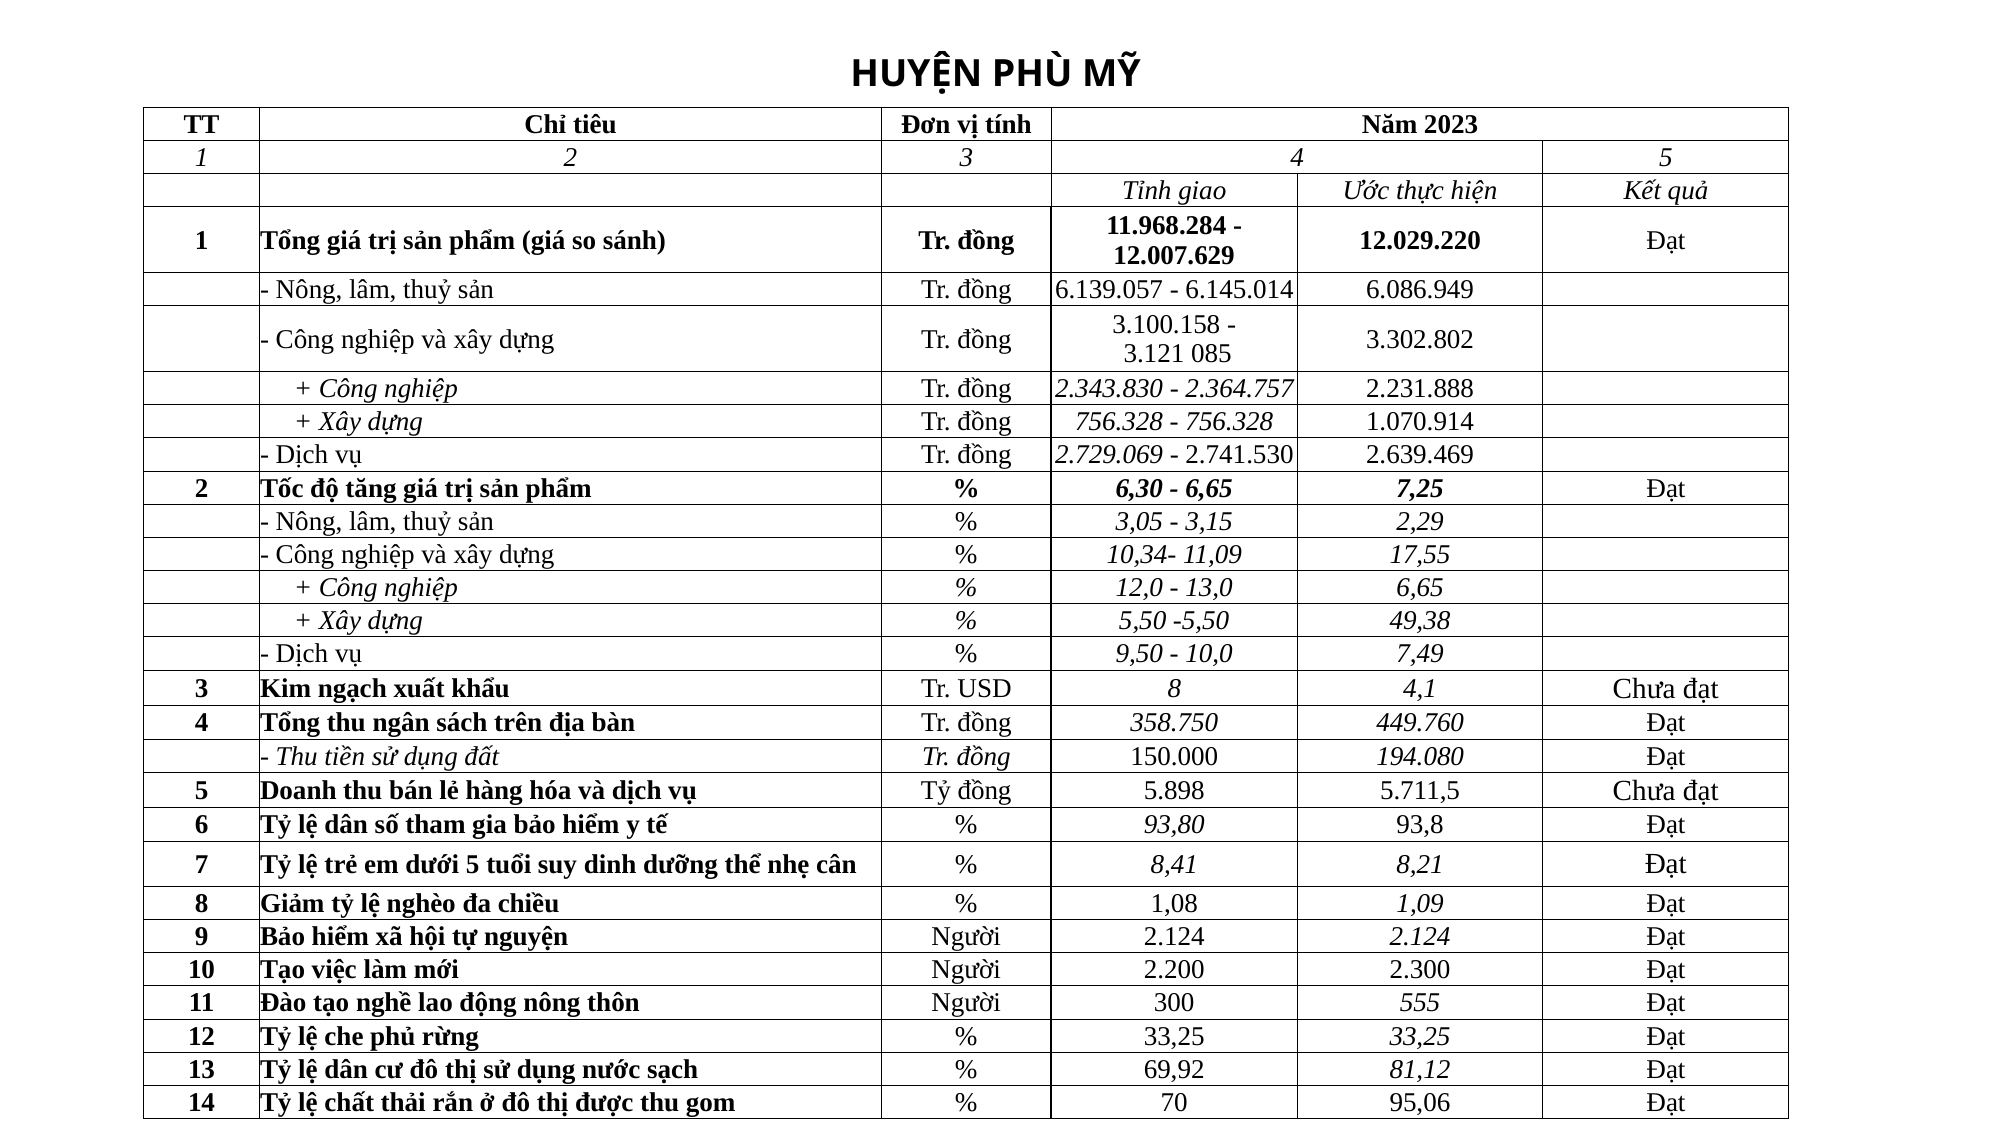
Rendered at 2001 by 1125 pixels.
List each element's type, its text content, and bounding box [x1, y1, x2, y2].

table_cell [1543, 637, 1788, 670]
text_box HUYỆN PHÙ MỸ [835, 41, 1343, 101]
table_cell 5 [1543, 141, 1788, 173]
table_cell - Công nghiệp và xây dựng [260, 538, 881, 570]
table_cell [144, 571, 259, 603]
table_cell 11 [144, 986, 259, 1019]
table_cell % [882, 808, 1050, 841]
table_cell % [882, 1020, 1050, 1052]
table_cell Tạo việc làm mới [260, 953, 881, 985]
table_cell 2,29 [1298, 505, 1542, 537]
table_cell - Công nghiệp và xây dựng [260, 306, 881, 371]
table_cell % [882, 472, 1050, 504]
table_cell Doanh thu bán lẻ hàng hóa và dịch vụ [260, 773, 881, 807]
table_cell 3,05 - 3,15 [1052, 505, 1297, 537]
table_cell 1 [144, 207, 259, 272]
table_cell 12,0 - 13,0 [1052, 571, 1297, 603]
table_cell [260, 174, 881, 206]
table_header TT [144, 108, 259, 140]
table_cell Kết quả [1543, 174, 1788, 206]
table_cell Tỷ lệ dân cư đô thị sử dụng nước sạch [260, 1053, 881, 1085]
table_cell Tr. USD [882, 671, 1050, 705]
table_cell 7,25 [1298, 472, 1542, 504]
table_cell [144, 438, 259, 471]
table_cell Tỷ đồng [882, 773, 1050, 807]
table_cell 13 [144, 1053, 259, 1085]
table_cell 5,50 -5,50 [1052, 604, 1297, 636]
table_cell [144, 174, 259, 206]
text_box [0, 0, 1876, 145]
table_cell + Công nghiệp [260, 571, 881, 603]
table_cell [1543, 571, 1788, 603]
table_cell Giảm tỷ lệ nghèo đa chiều [260, 887, 881, 919]
table_cell 150.000 [1052, 740, 1297, 772]
table_cell Người [882, 953, 1050, 985]
table_cell 33,25 [1052, 1020, 1297, 1052]
table_cell - Thu tiền sử dụng đất [260, 740, 881, 772]
table_cell Tr. đồng [882, 306, 1050, 371]
table_cell Đạt [1543, 207, 1788, 272]
table_cell 6 [144, 808, 259, 841]
table_cell Kim ngạch xuất khẩu [260, 671, 881, 705]
table_cell 95,06 [1298, 1086, 1542, 1118]
table_cell 5 [144, 773, 259, 807]
table_cell [1543, 505, 1788, 537]
table_cell [144, 273, 259, 305]
table_cell 93,8 [1298, 808, 1542, 841]
table_cell Đạt [1543, 953, 1788, 985]
table_cell 93,80 [1052, 808, 1297, 841]
table_cell - Nông, lâm, thuỷ sản [260, 505, 881, 537]
table_cell 8,41 [1052, 842, 1297, 886]
table_cell Tỷ lệ dân số tham gia bảo hiểm y tế [260, 808, 881, 841]
table_header Đơn vị tính [882, 108, 1051, 140]
table_cell [144, 740, 259, 772]
table_cell [144, 372, 259, 404]
table_cell [144, 637, 259, 670]
table_cell 12 [144, 1020, 259, 1052]
table_cell 2.639.469 [1298, 438, 1542, 471]
table_cell Tổng thu ngân sách trên địa bàn [260, 706, 881, 739]
table_cell Tr. đồng [882, 273, 1050, 305]
table_cell [144, 604, 259, 636]
table_cell [144, 306, 259, 371]
table_cell [144, 538, 259, 570]
table_cell Tr. đồng [882, 438, 1050, 471]
table_cell 555 [1298, 986, 1542, 1019]
table_cell [1543, 306, 1788, 371]
table_cell 49,38 [1298, 604, 1542, 636]
table_cell 2.231.888 [1298, 372, 1542, 404]
table_cell - Dịch vụ [260, 637, 881, 670]
table_cell 9 [144, 920, 259, 952]
table_cell 9,50 - 10,0 [1052, 637, 1297, 670]
table_cell Đạt [1543, 986, 1788, 1019]
table_cell [1543, 604, 1788, 636]
table_cell Tỷ lệ che phủ rừng [260, 1020, 881, 1052]
table_cell [1543, 405, 1788, 437]
table_cell 33,25 [1298, 1020, 1542, 1052]
table_cell Chưa đạt [1543, 671, 1788, 705]
table_cell + Công nghiệp [260, 372, 881, 404]
table_cell Đạt [1543, 920, 1788, 952]
table_cell 358.750 [1052, 706, 1297, 739]
table_cell Đạt [1543, 1020, 1788, 1052]
table_cell - Nông, lâm, thuỷ sản [260, 273, 881, 305]
table_cell Tốc độ tăng giá trị sản phẩm [260, 472, 881, 504]
table_cell Đạt [1543, 808, 1788, 841]
table_cell 81,12 [1298, 1053, 1542, 1085]
table_cell 3 [882, 141, 1051, 173]
table_cell 2.124 [1298, 920, 1542, 952]
table_cell Tỷ lệ chất thải rắn ở đô thị được thu gom [260, 1086, 881, 1118]
table_cell Đạt [1543, 740, 1788, 772]
table_cell Người [882, 986, 1050, 1019]
table_header Chỉ tiêu [260, 108, 881, 140]
table_cell [882, 174, 1051, 206]
table_cell 449.760 [1298, 706, 1542, 739]
table_cell % [882, 604, 1050, 636]
table_cell 8 [144, 887, 259, 919]
table_cell 2.200 [1052, 953, 1297, 985]
table_cell Tr. đồng [882, 706, 1050, 739]
table_cell 4 [1052, 141, 1542, 173]
table_cell 8 [1052, 671, 1297, 705]
table_cell 2 [144, 472, 259, 504]
table_cell 6.139.057 - 6.145.014 [1052, 273, 1297, 305]
table_cell 3.100.158 - 3.121 085 [1052, 306, 1297, 371]
table_cell 12.029.220 [1298, 207, 1542, 272]
table_cell 17,55 [1298, 538, 1542, 570]
table_cell Tr. đồng [882, 207, 1050, 272]
table_cell 2.343.830 - 2.364.757 [1052, 372, 1297, 404]
table_cell 4 [144, 706, 259, 739]
table_cell 1,09 [1298, 887, 1542, 919]
table_cell Đạt [1543, 1053, 1788, 1085]
table_cell % [882, 637, 1050, 670]
table_cell Chưa đạt [1543, 773, 1788, 807]
table_cell Tỉnh giao [1052, 174, 1297, 206]
table_cell Đào tạo nghề lao động nông thôn [260, 986, 881, 1019]
table_cell 6.086.949 [1298, 273, 1542, 305]
table_cell 3.302.802 [1298, 306, 1542, 371]
table_cell Tổng giá trị sản phẩm (giá so sánh) [260, 207, 881, 272]
table_cell Ước thực hiện [1298, 174, 1542, 206]
table_cell 8,21 [1298, 842, 1542, 886]
table_cell 1 [144, 141, 259, 173]
table_cell [1543, 538, 1788, 570]
table_cell Tr. đồng [882, 740, 1050, 772]
table_cell Đạt [1543, 887, 1788, 919]
table_cell Người [882, 920, 1050, 952]
table_cell Đạt [1543, 1086, 1788, 1118]
table_cell % [882, 505, 1050, 537]
table_cell 1.070.914 [1298, 405, 1542, 437]
table_cell 2 [260, 141, 881, 173]
table_cell Tr. đồng [882, 372, 1050, 404]
table_cell % [882, 842, 1050, 886]
table_cell Đạt [1543, 472, 1788, 504]
table_header Năm 2023 [1052, 108, 1788, 140]
table_cell [1543, 372, 1788, 404]
table_cell % [882, 1053, 1050, 1085]
table_cell [144, 405, 259, 437]
table_cell 70 [1052, 1086, 1297, 1118]
table_cell Bảo hiểm xã hội tự nguyện [260, 920, 881, 952]
table_cell - Dịch vụ [260, 438, 881, 471]
table_cell Tr. đồng [882, 405, 1050, 437]
table_cell 7,49 [1298, 637, 1542, 670]
table_cell 10 [144, 953, 259, 985]
table_cell 194.080 [1298, 740, 1542, 772]
table_cell 14 [144, 1086, 259, 1118]
table_cell [1543, 273, 1788, 305]
table_cell [1543, 438, 1788, 471]
table_cell 3 [144, 671, 259, 705]
table_cell 6,65 [1298, 571, 1542, 603]
table_cell 10,34- 11,09 [1052, 538, 1297, 570]
table_cell 6,30 - 6,65 [1052, 472, 1297, 504]
table_cell 7 [144, 842, 259, 886]
table_cell 2.124 [1052, 920, 1297, 952]
table_cell % [882, 538, 1050, 570]
table_cell 11.968.284 - 12.007.629 [1052, 207, 1297, 272]
table_cell + Xây dựng [260, 604, 881, 636]
table_cell % [882, 887, 1050, 919]
table_cell + Xây dựng [260, 405, 881, 437]
table_cell 756.328 - 756.328 [1052, 405, 1297, 437]
table_cell 69,92 [1052, 1053, 1297, 1085]
table_cell % [882, 571, 1050, 603]
table_cell 5.711,5 [1298, 773, 1542, 807]
table_cell [144, 505, 259, 537]
table_cell % [882, 1086, 1050, 1118]
table_cell 4,1 [1298, 671, 1542, 705]
table_cell Đạt [1543, 842, 1788, 886]
table_cell 2.300 [1298, 953, 1542, 985]
table_cell Tỷ lệ trẻ em dưới 5 tuổi suy dinh dưỡng thể nhẹ cân [260, 842, 881, 886]
table_cell Đạt [1543, 706, 1788, 739]
table_cell 1,08 [1052, 887, 1297, 919]
table_cell 300 [1052, 986, 1297, 1019]
table_cell 5.898 [1052, 773, 1297, 807]
table_cell 2.729.069 - 2.741.530 [1052, 438, 1297, 471]
